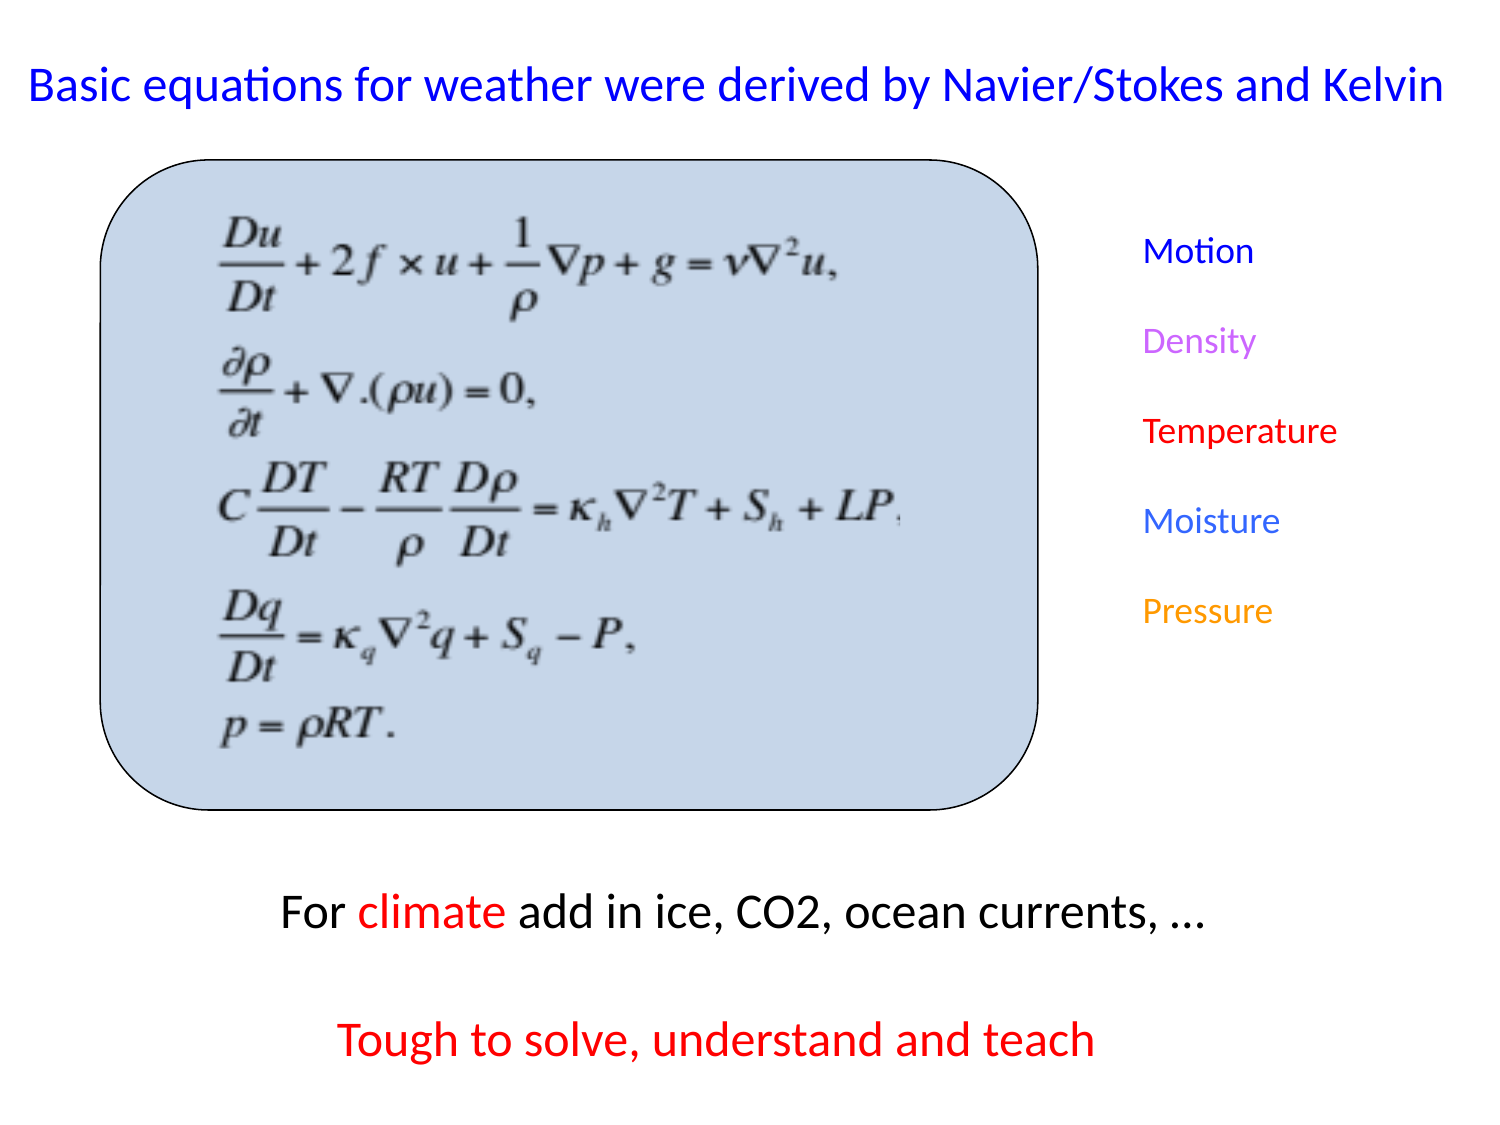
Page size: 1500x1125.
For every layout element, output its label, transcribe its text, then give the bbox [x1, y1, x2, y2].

text_box Basic equations for weather were derived by Navier/Stokes and Kelvin [0, 44, 1487, 204]
text_box For climate add in ice, CO2, ocean currents, … [29, 870, 1471, 946]
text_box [100, 159, 1038, 811]
text_box Tough to solve, understand and teach [313, 998, 1111, 1074]
text_box Motion Density Temperature Moisture Pressure [1127, 218, 1471, 639]
